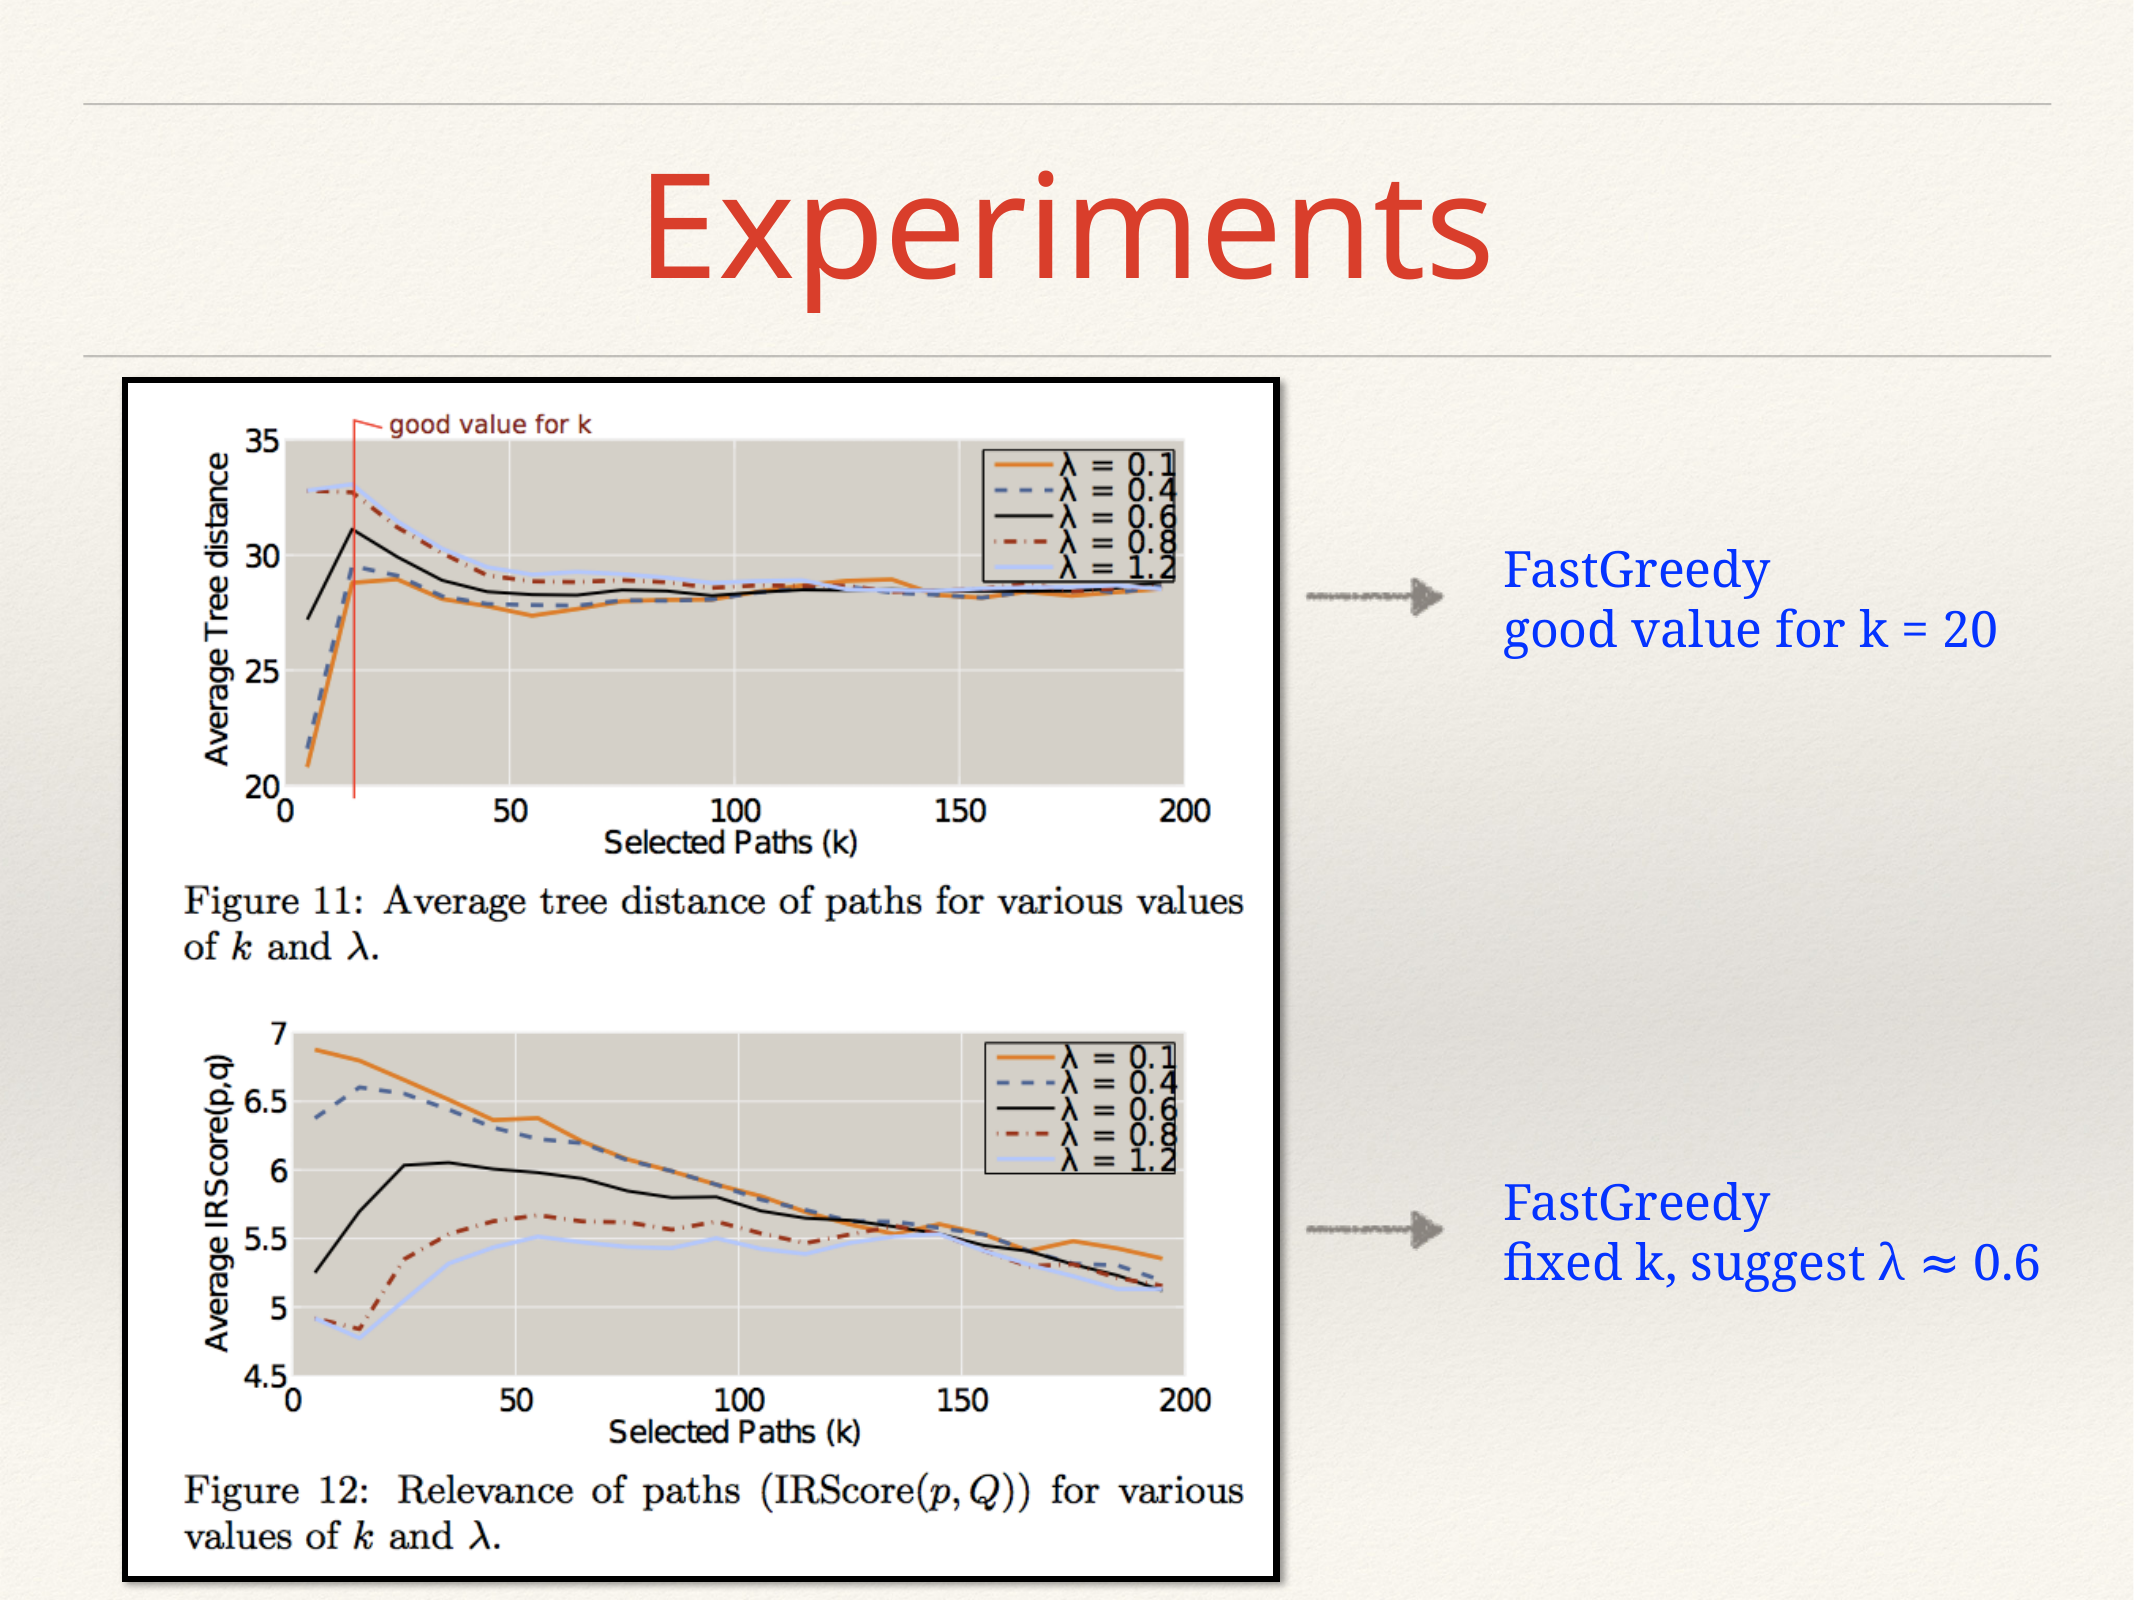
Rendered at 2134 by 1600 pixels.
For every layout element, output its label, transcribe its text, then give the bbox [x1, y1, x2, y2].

text_box FastGreedy good value for k = 20 [1495, 528, 2128, 666]
title Experiments [82, 130, 2051, 332]
picture [0, 0, 2134, 1600]
text_box FastGreedy fixed k, suggest λ ≈ 0.6 [1495, 1161, 2128, 1299]
